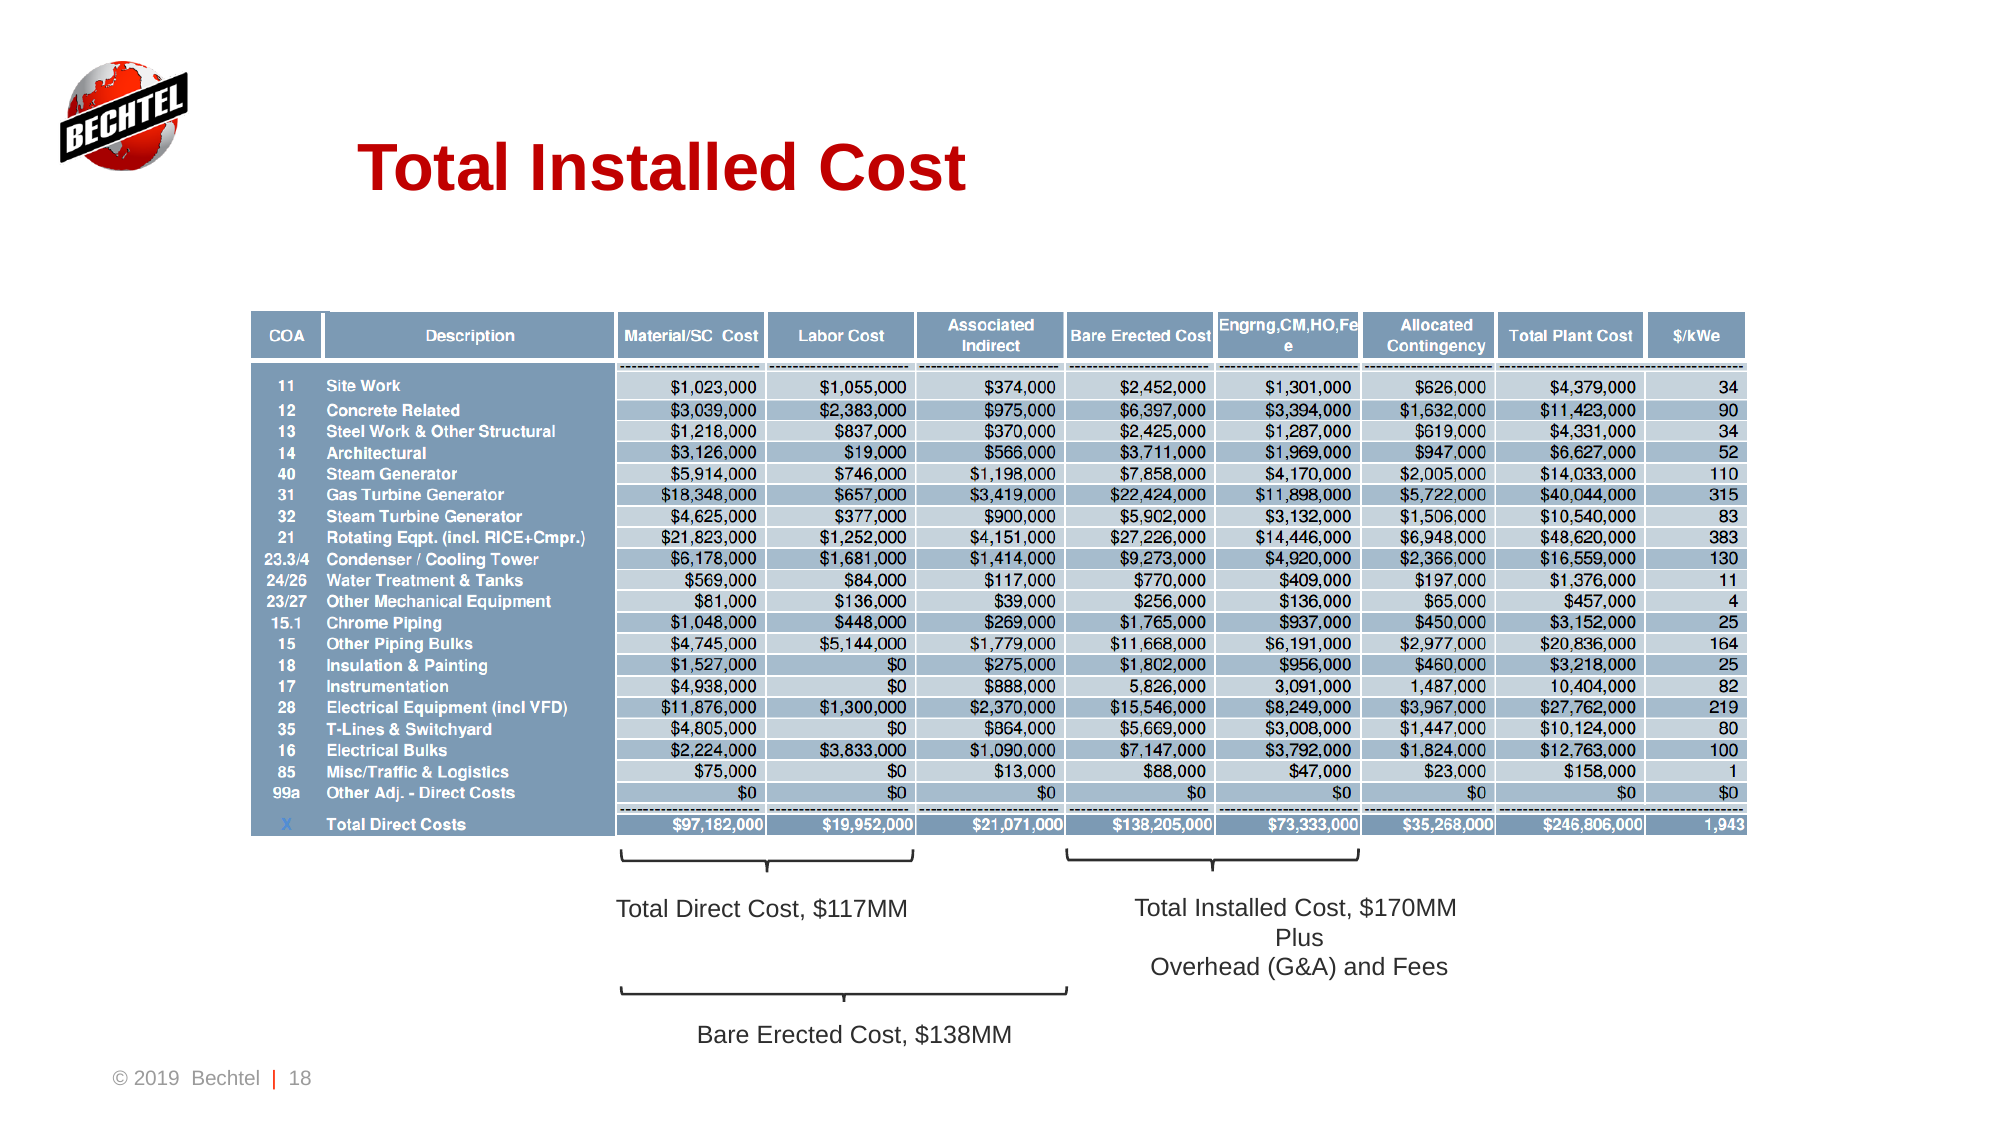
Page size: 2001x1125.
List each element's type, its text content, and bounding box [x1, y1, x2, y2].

text_box [620, 849, 914, 873]
text_box Bare Erected Cost, $138MM [682, 1010, 1029, 1056]
text_box Total Installed Cost, $170MM Plus Overhead (G&A) and Fees [1119, 883, 1480, 989]
text_box Total Direct Cost, $117MM [601, 885, 925, 931]
title Total Installed Cost [342, 59, 1863, 278]
text_box [1066, 848, 1360, 872]
text_box [620, 986, 1068, 1002]
picture [251, 311, 1749, 837]
text_box © 2019 Bechtel | 18 [97, 1052, 403, 1101]
picture [58, 61, 189, 171]
